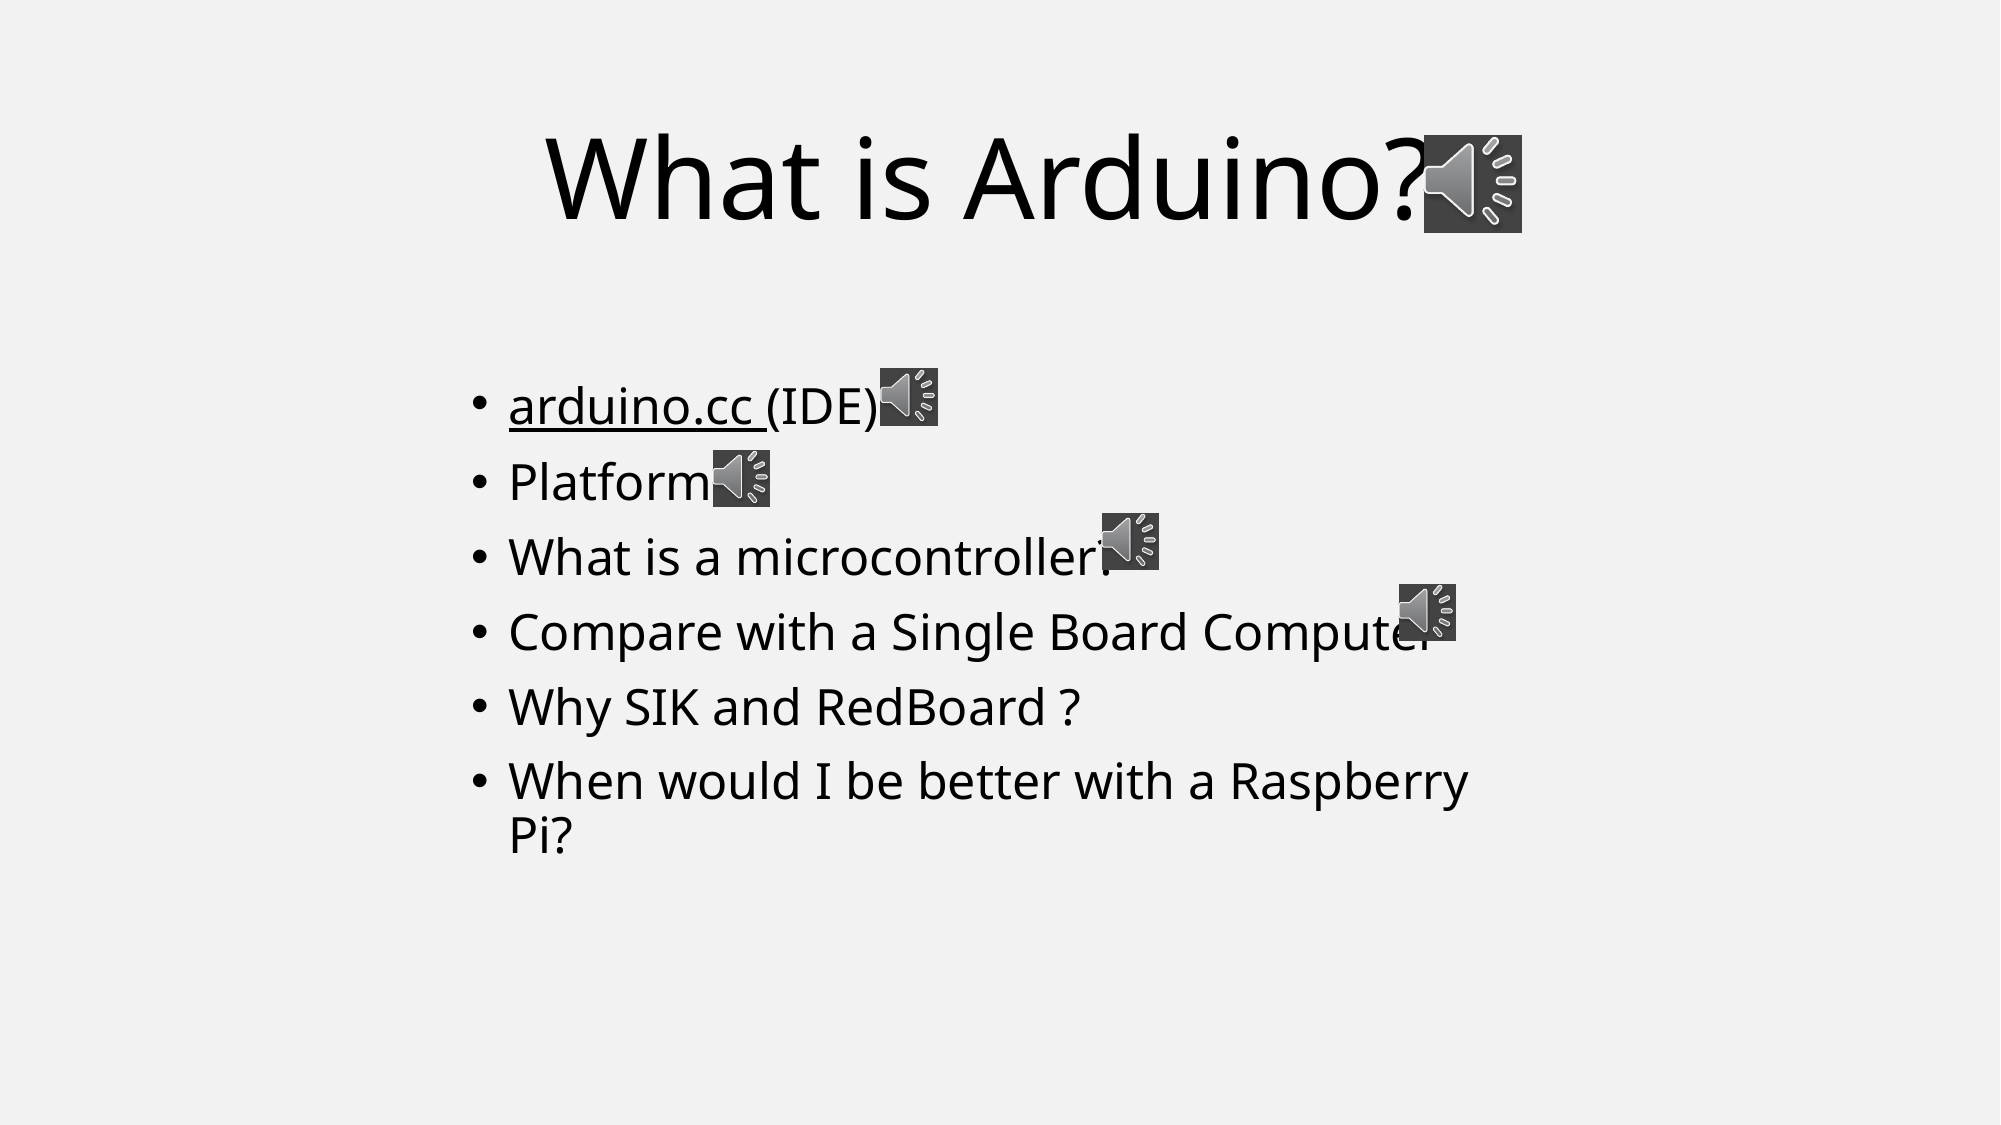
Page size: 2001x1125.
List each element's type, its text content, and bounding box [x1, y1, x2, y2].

list arduino.cc (IDE) Platform What is a microcontroller? Compare with a Single Board Computer Why SIK and RedBoard ? When would I be better with a Raspberry Pi? [456, 367, 1523, 1076]
picture [711, 448, 771, 508]
title What is Arduino? [116, 111, 1863, 256]
picture [1100, 512, 1160, 572]
picture [1397, 582, 1457, 642]
picture [879, 367, 939, 427]
picture [1422, 133, 1523, 234]
